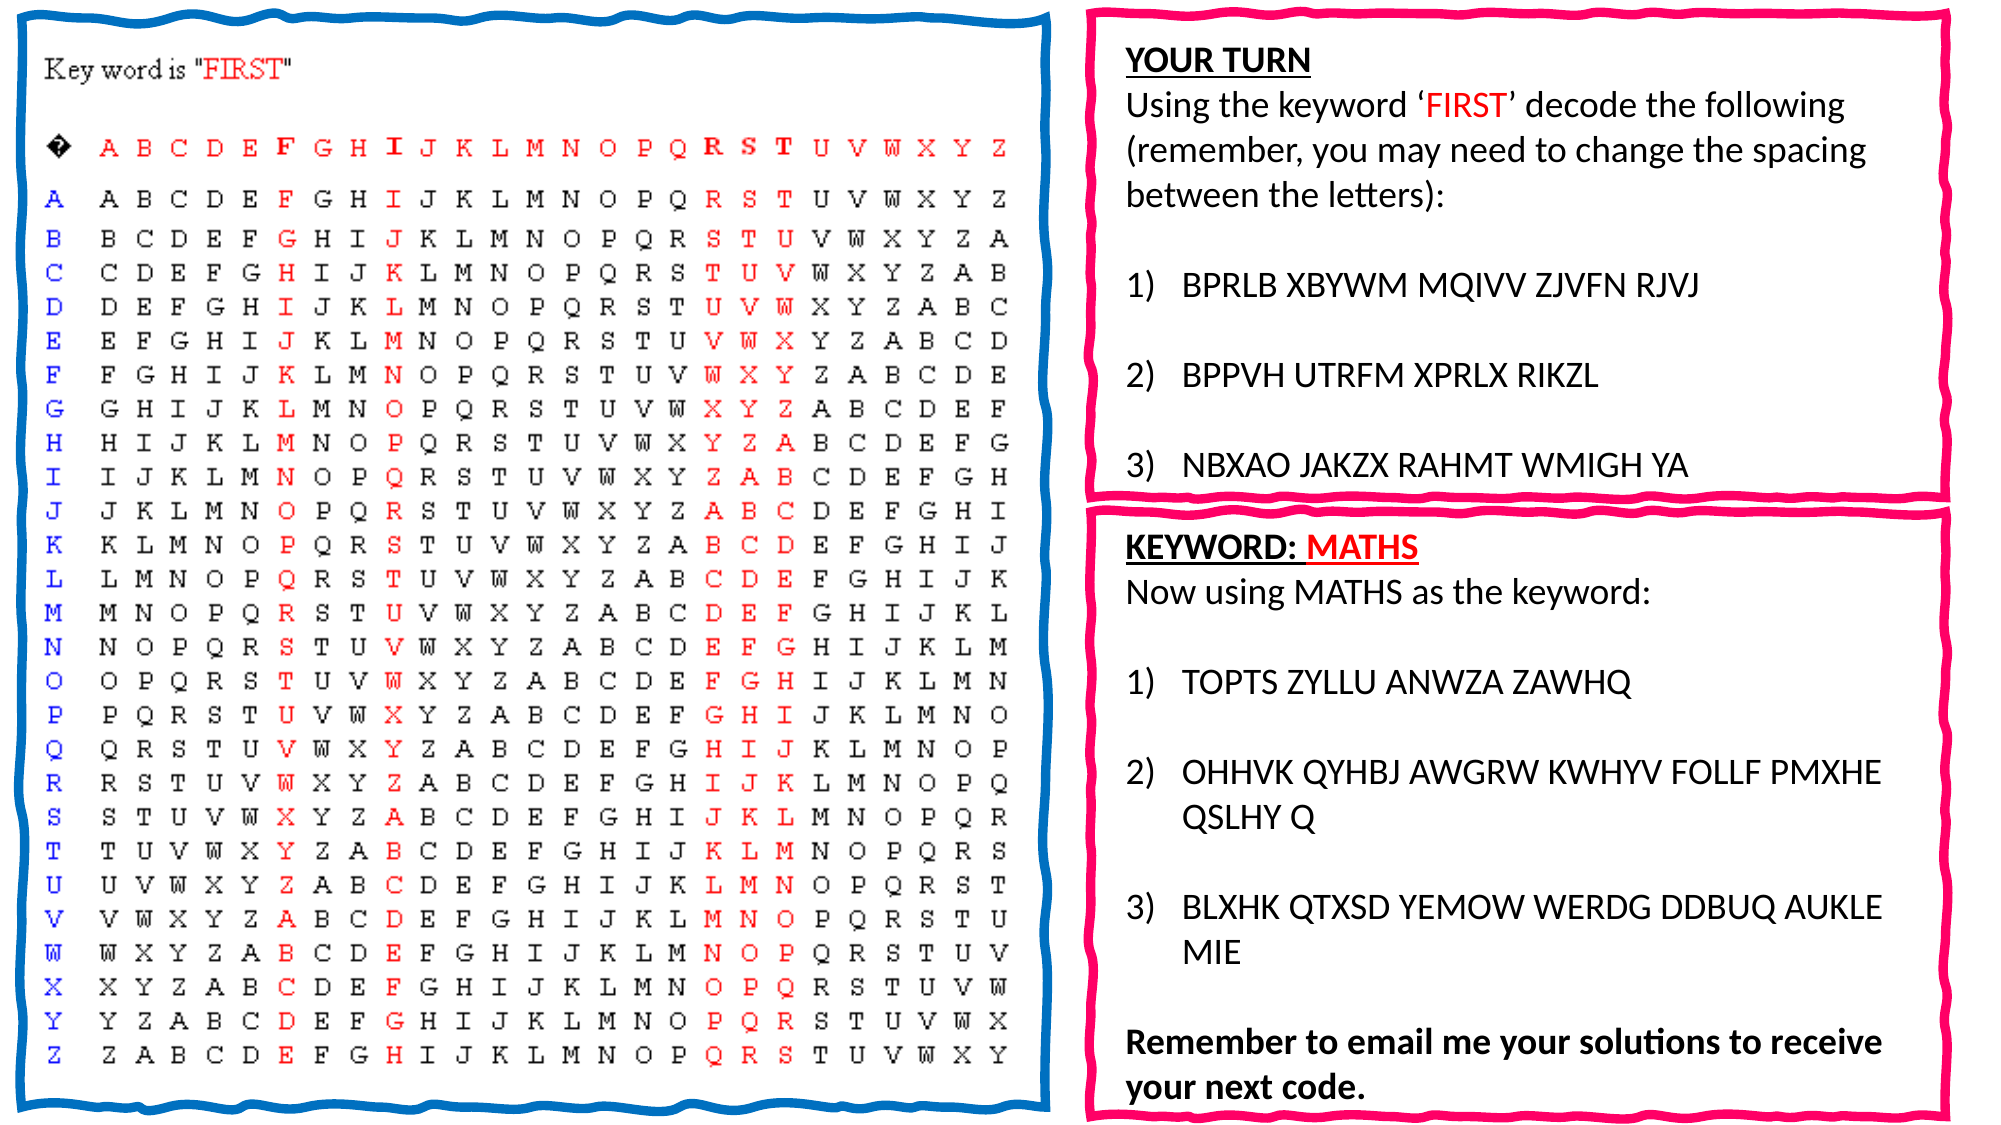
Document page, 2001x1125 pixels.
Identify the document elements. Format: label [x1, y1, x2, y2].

text_box [1087, 508, 1949, 1121]
picture [32, 34, 1026, 1077]
text_box [1087, 10, 1949, 501]
text_box [17, 12, 1050, 1113]
